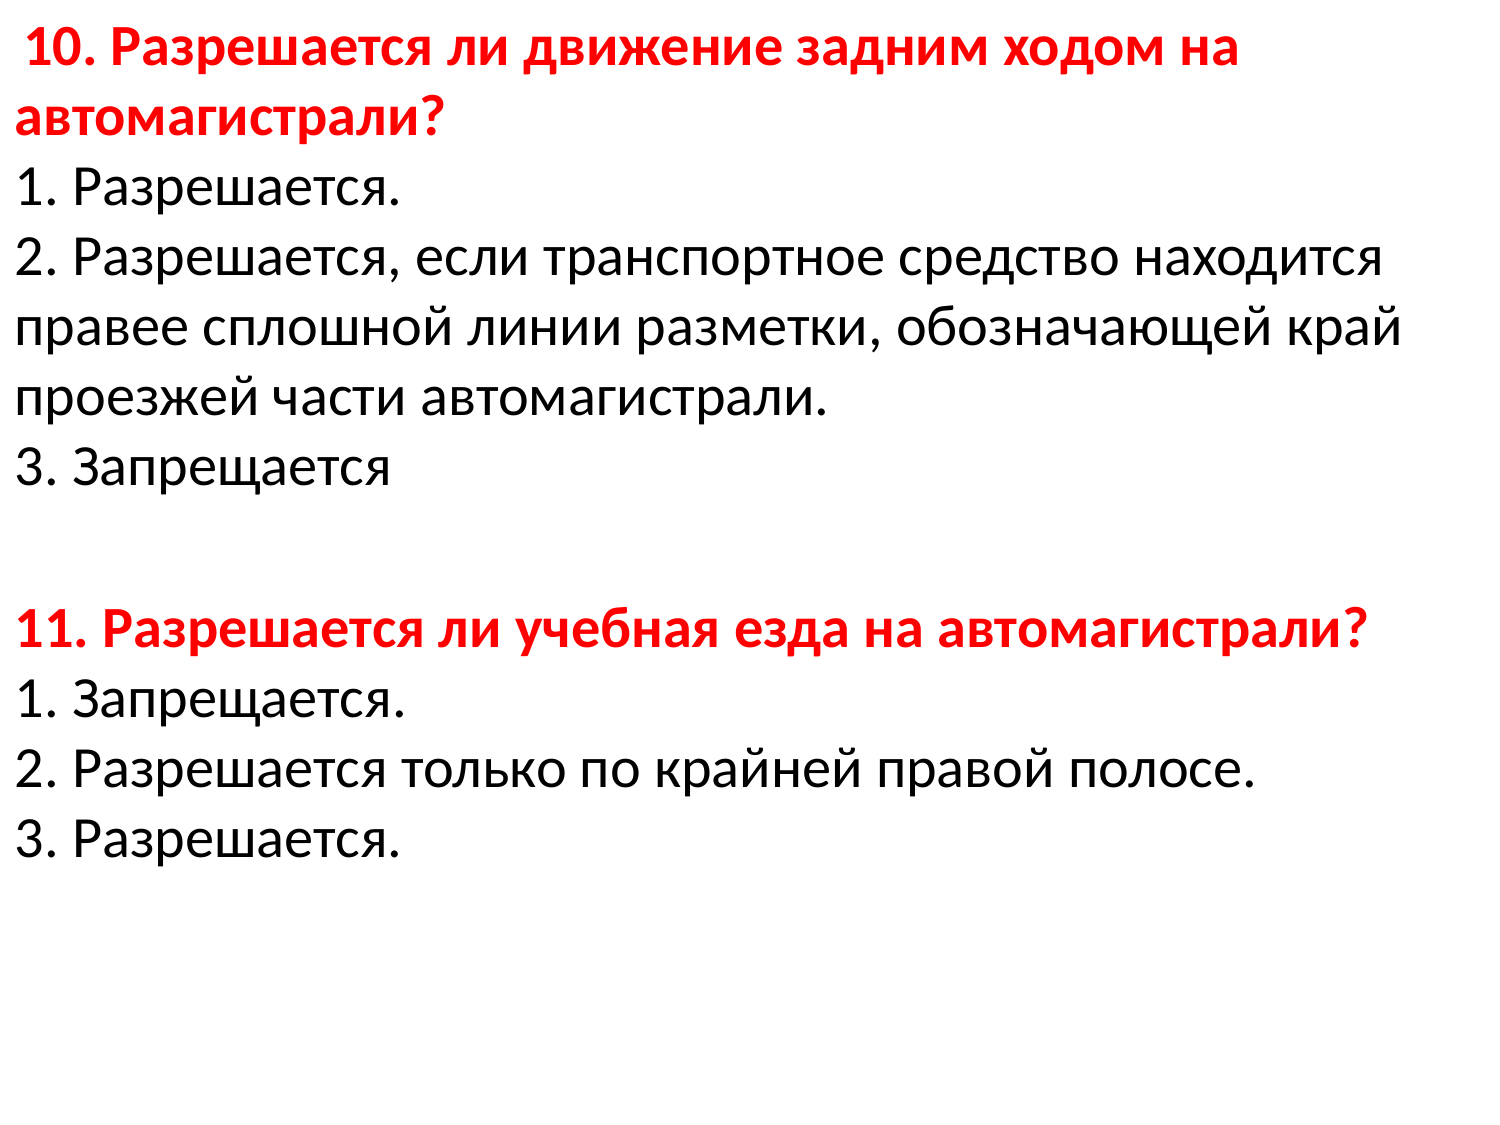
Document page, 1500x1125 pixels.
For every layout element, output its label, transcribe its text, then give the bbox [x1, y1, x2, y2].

text_box 10. Разрешается ли движение задним ходом на автомагистрали? 1. Разрешается. 2. Разрешается, если транспортное средство находится правее сплошной линии разметки, обозначающей край проезжей части автомагистрали. 3. Запрещается [0, 0, 1500, 505]
text_box 11. Разрешается ли учебная езда на автомагистрали? 1. Запрещается. 2. Разрешается только по крайней правой полосе. 3. Разрешается. [0, 511, 1500, 877]
